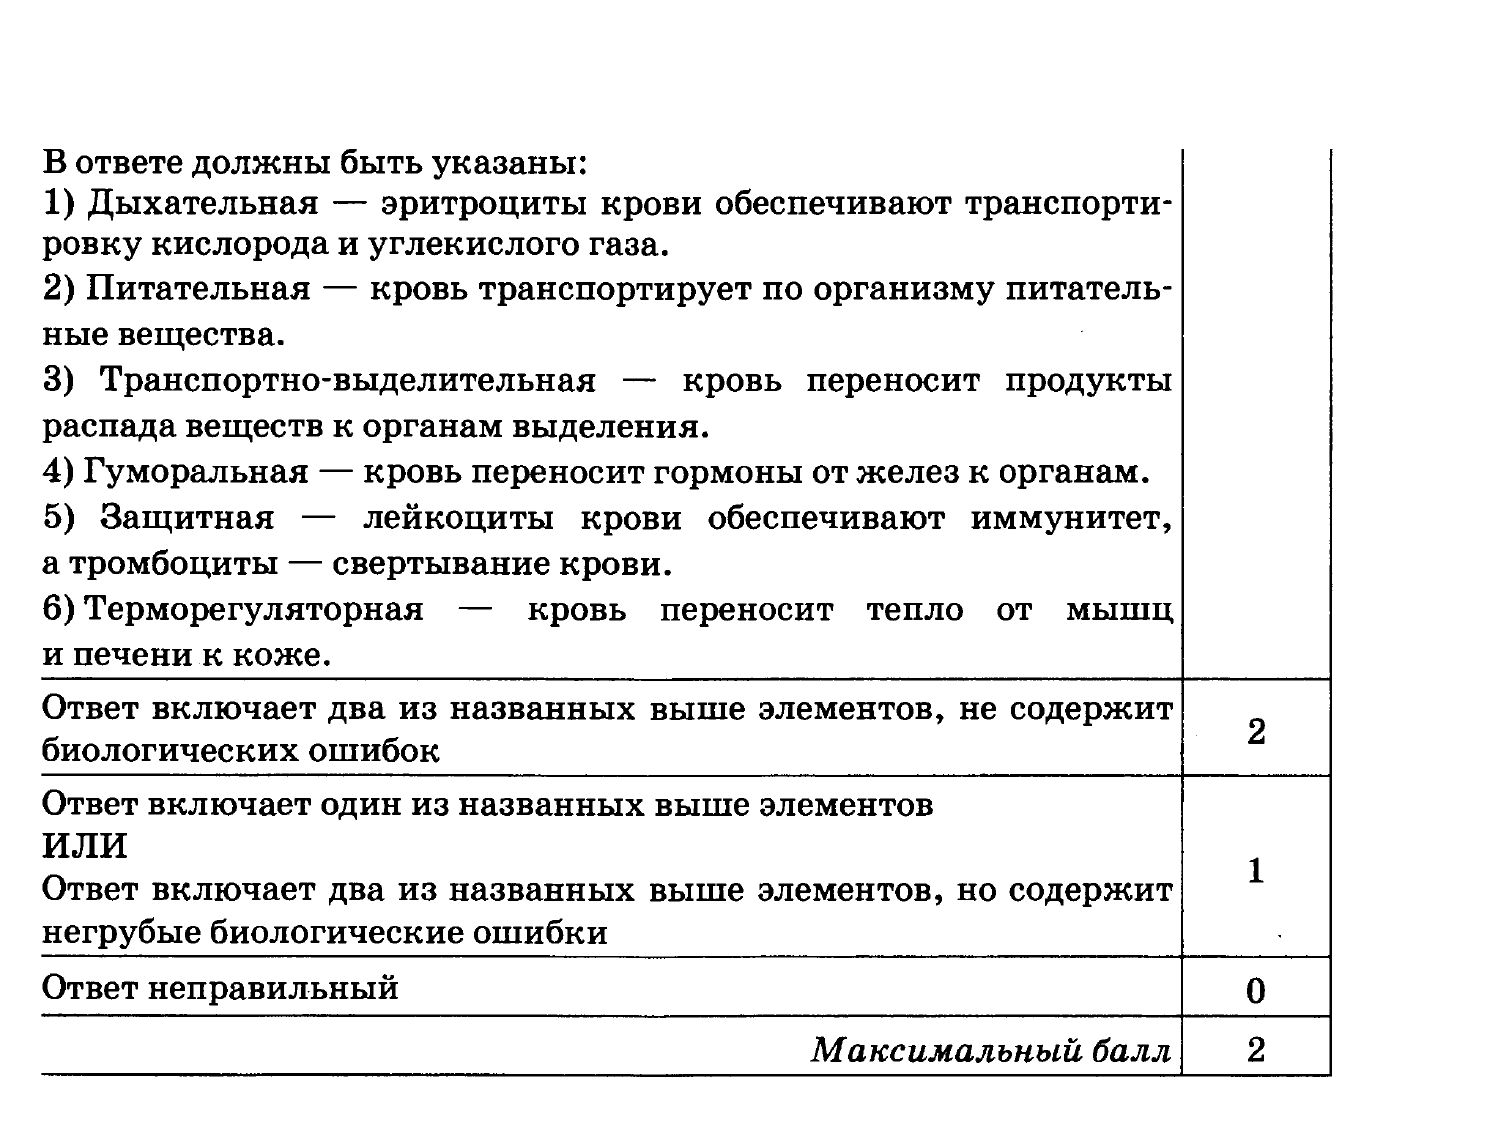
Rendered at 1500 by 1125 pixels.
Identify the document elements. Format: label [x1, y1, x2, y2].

picture [40, 148, 1341, 1084]
